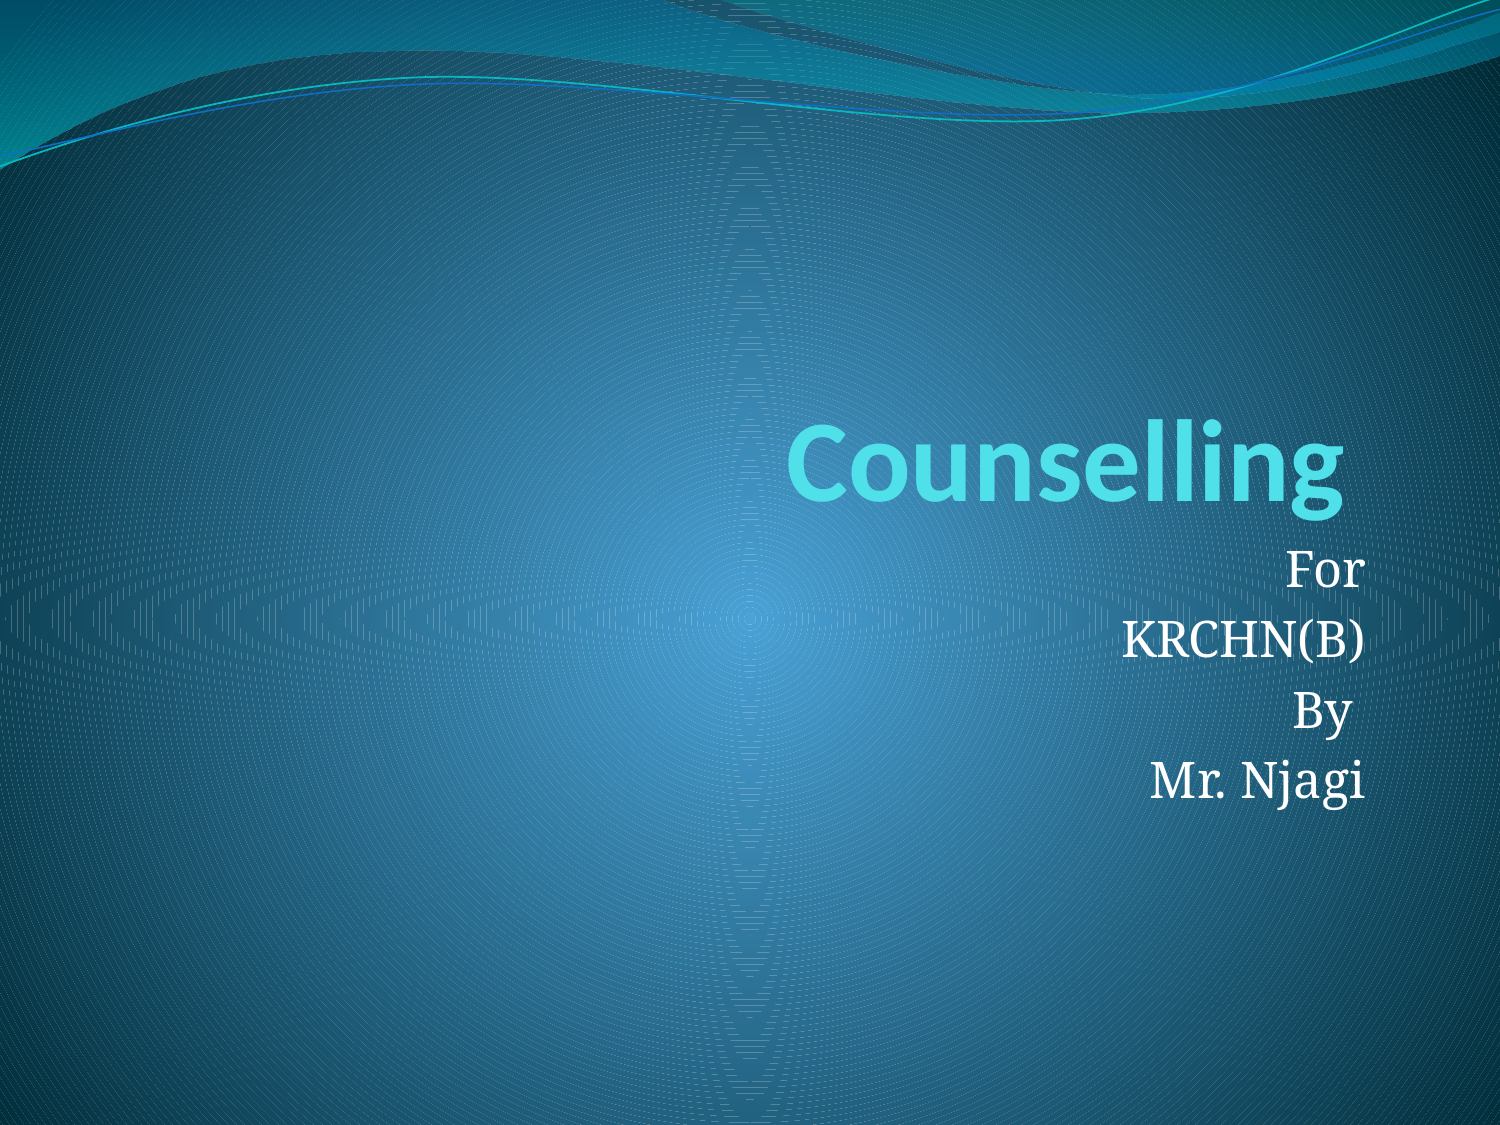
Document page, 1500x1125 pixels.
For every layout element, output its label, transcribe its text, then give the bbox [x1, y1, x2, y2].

title Counselling [87, 224, 1376, 525]
subtitle For KRCHN(B) By Mr. Njagi [87, 529, 1376, 818]
